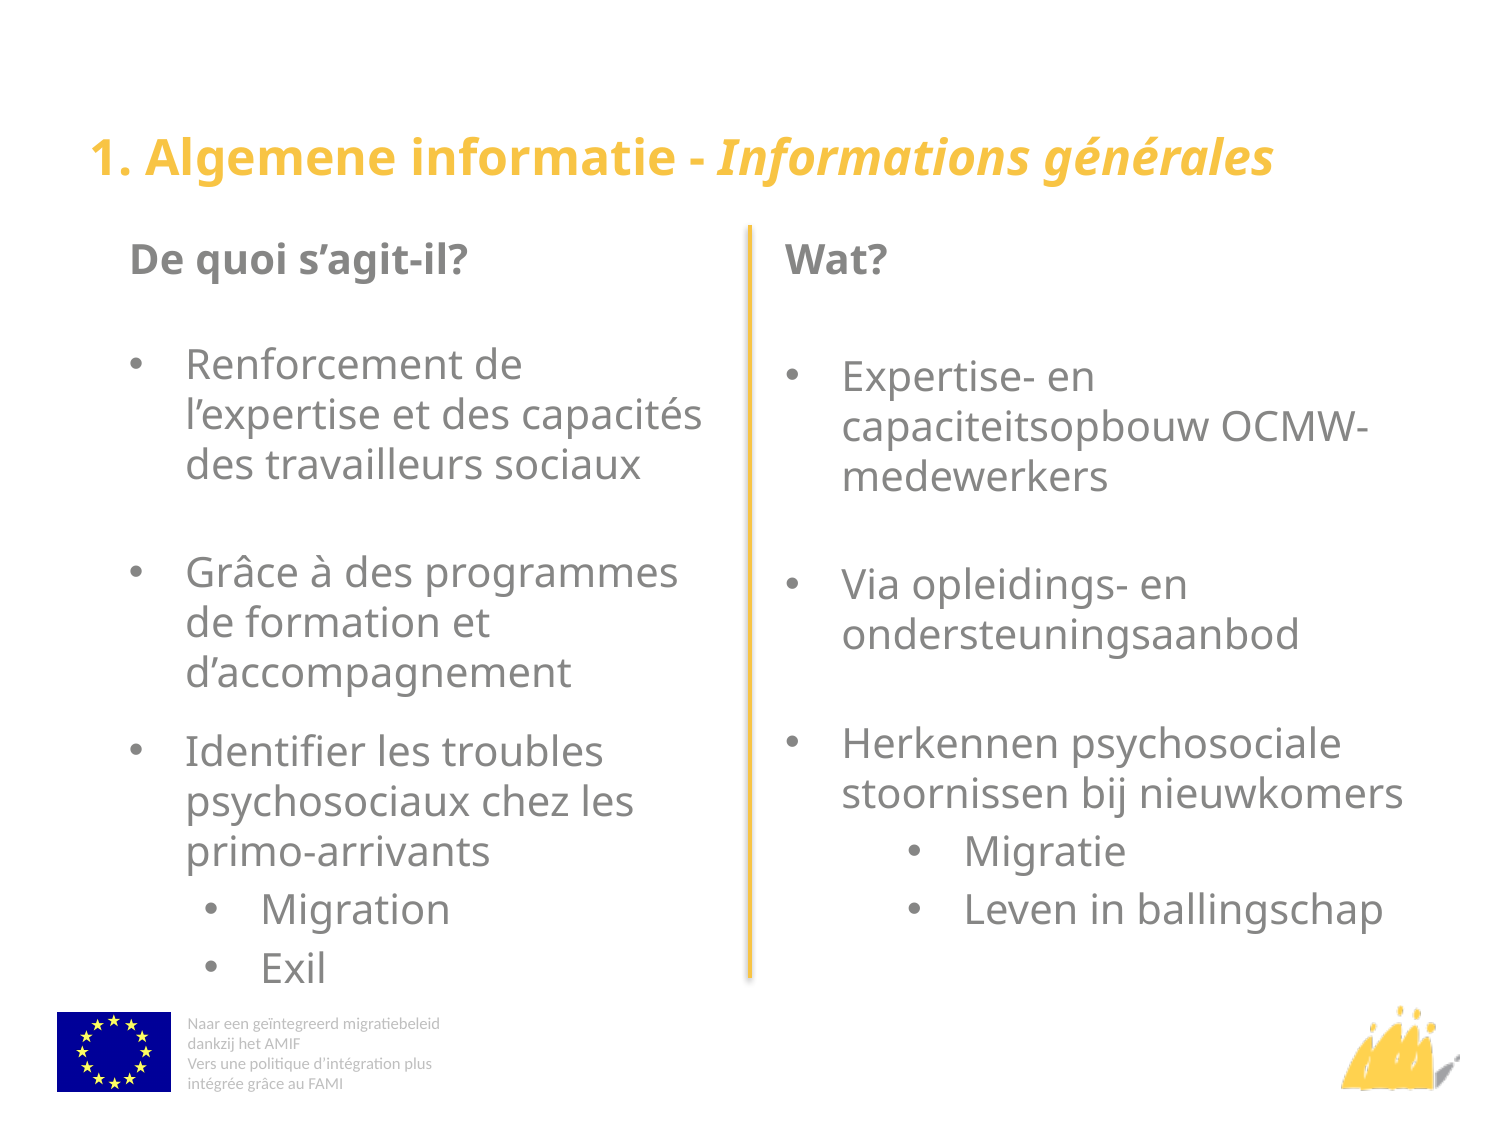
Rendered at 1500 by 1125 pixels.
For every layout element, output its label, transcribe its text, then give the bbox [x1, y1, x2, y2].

list Wat? Expertise- en capaciteitsopbouw OCMW-medewerkers Via opleidings- en ondersteuningsaanbod Herkennen psychosociale stoornissen bij nieuwkomers Migratie Leven in ballingschap [770, 225, 1425, 1027]
text_box De quoi s’agit-il? Renforcement de l’expertise et des capacités des travailleurs sociaux Grâce à des programmes de formation et d’accompagnement Identifier les troubles psychosociaux chez les primo-arrivants Migration Exil [114, 225, 732, 1059]
text_box Naar een geïntegreerd migratiebeleid dankzij het AMIF Vers une politique d’intégration plus intégrée grâce au FAMI [172, 1005, 467, 1101]
text_box [53, 1007, 172, 1096]
title 1. Algemene informatie - Informations générales [75, 118, 1425, 225]
